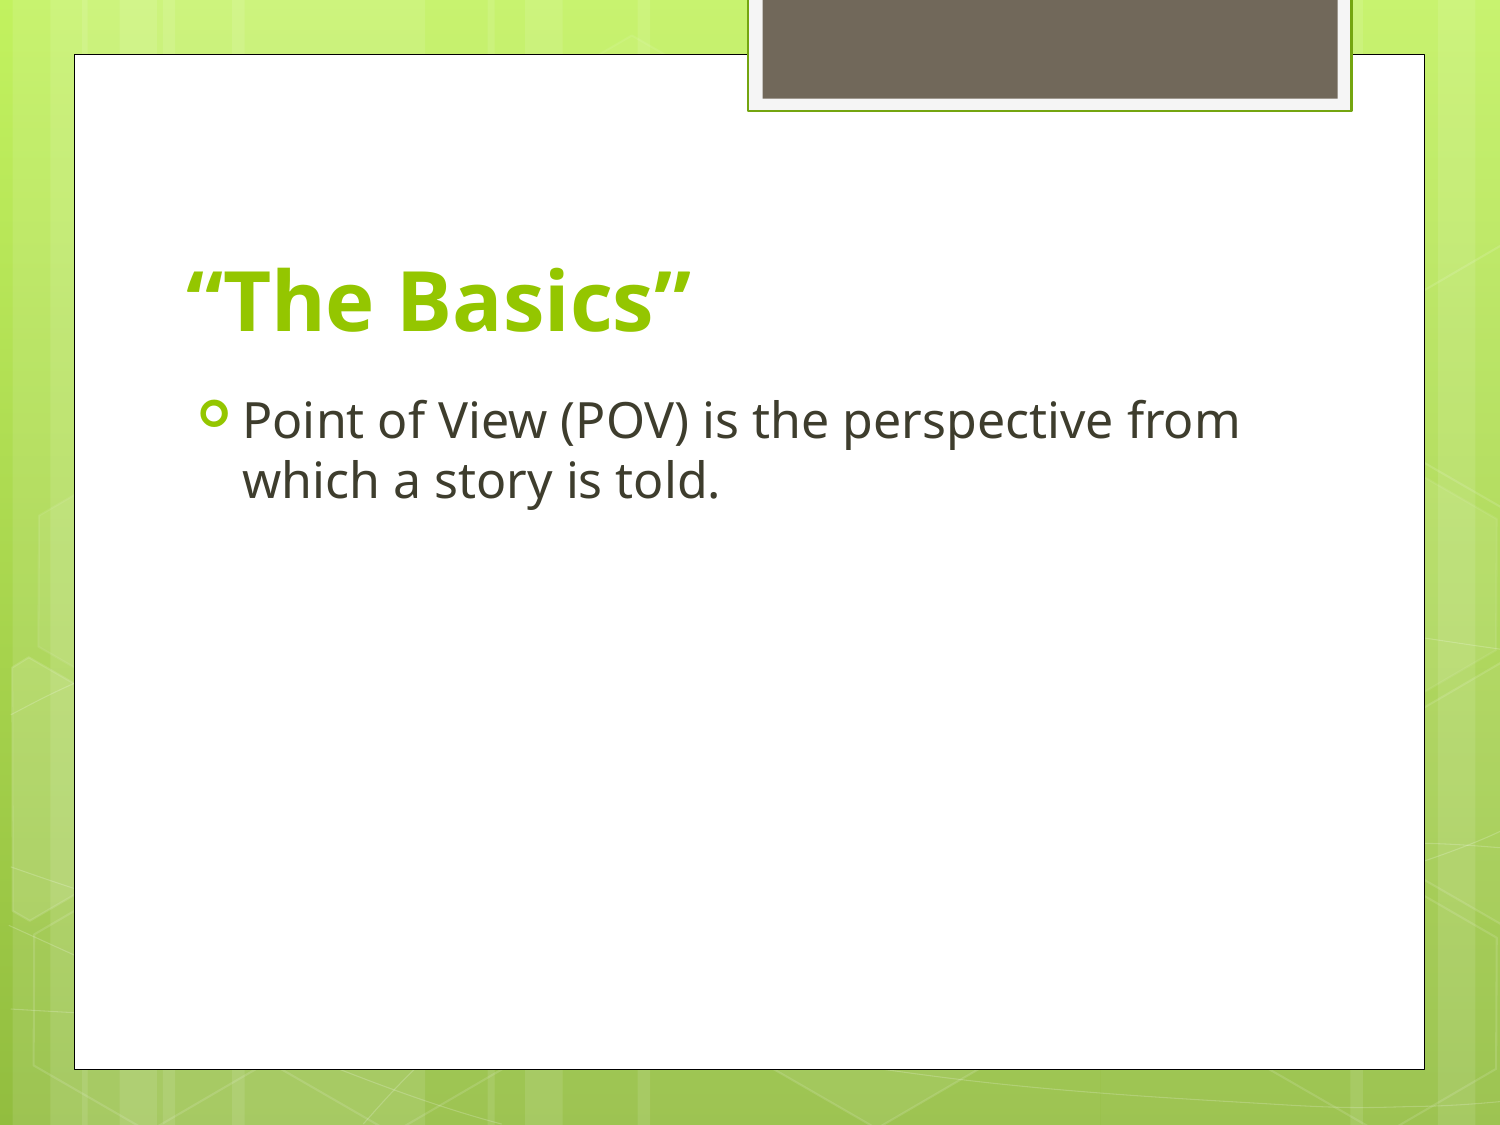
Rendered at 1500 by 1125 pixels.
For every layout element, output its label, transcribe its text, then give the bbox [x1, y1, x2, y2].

title “The Basics” [171, 168, 1324, 357]
list Point of View (POV) is the perspective from which a story is told. [171, 381, 1283, 957]
